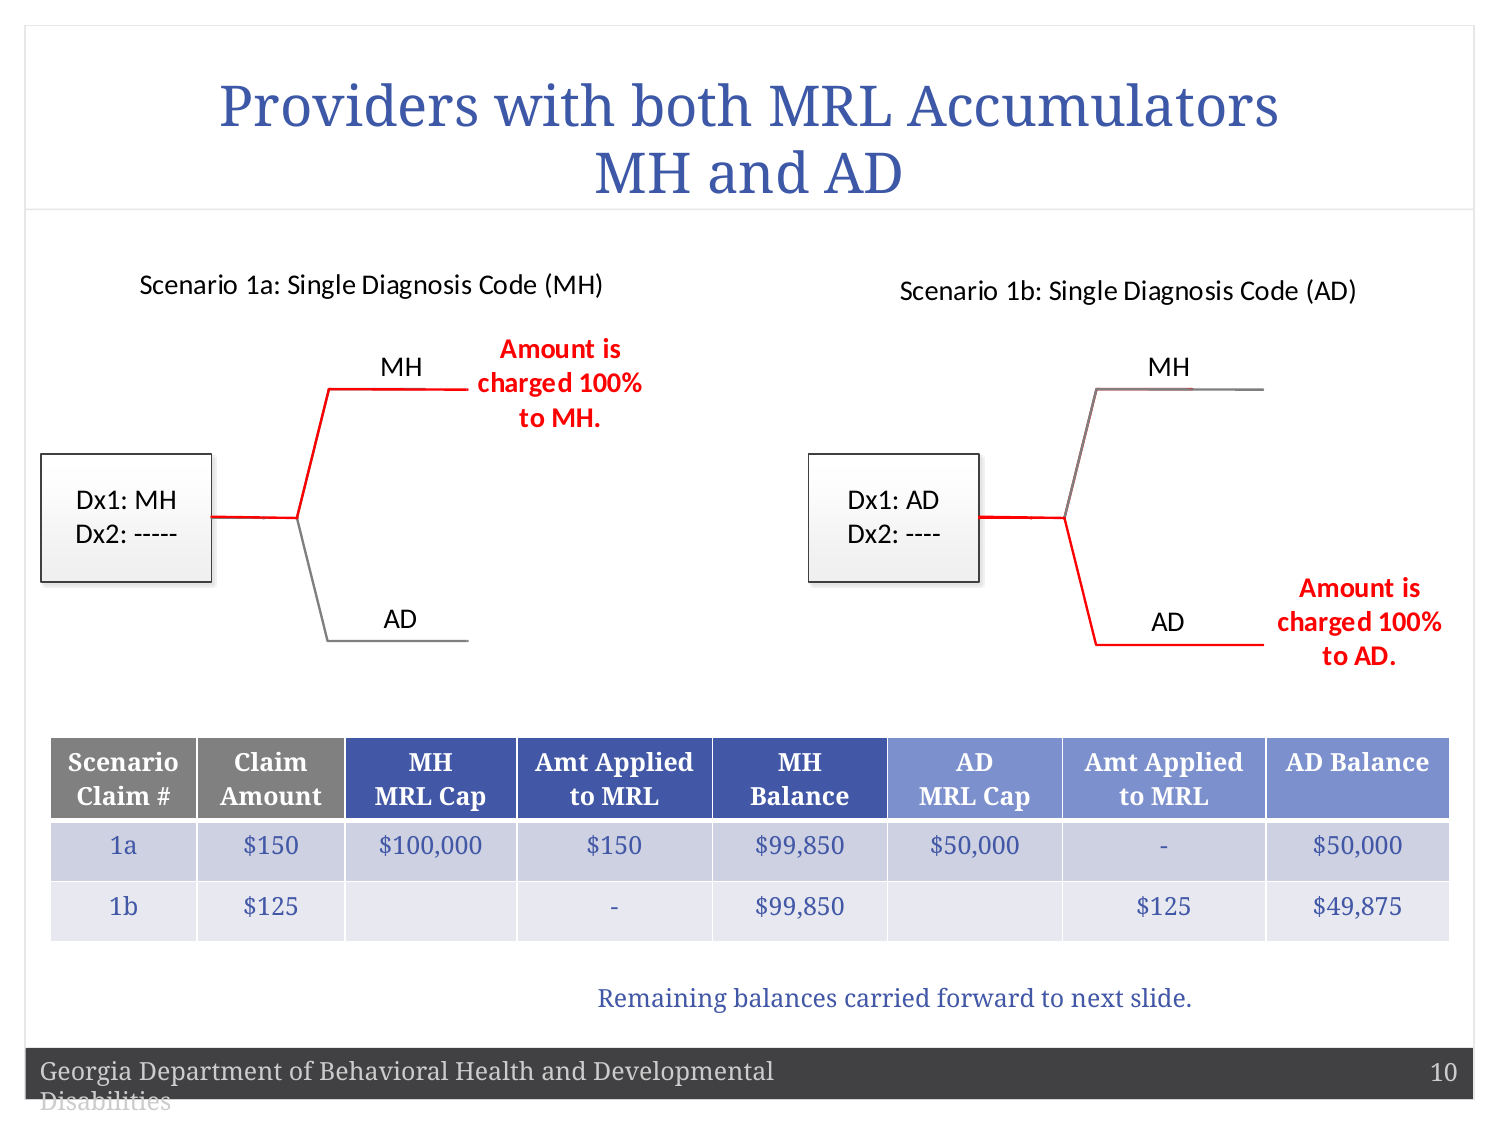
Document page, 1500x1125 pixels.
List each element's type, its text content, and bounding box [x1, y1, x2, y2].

table_cell 1a [51, 823, 196, 881]
table_cell [888, 882, 1062, 941]
table_header Scenario Claim # [51, 738, 196, 818]
table_header AD Balance [1267, 738, 1449, 818]
table_cell - [1063, 823, 1265, 881]
table_cell $99,850 [713, 823, 887, 881]
text_box Remaining balances carried forward to next slide. [582, 975, 1208, 1020]
table_cell $125 [1063, 882, 1265, 941]
table_header MH Balance [713, 738, 887, 818]
table_cell $125 [198, 882, 344, 941]
table_cell [346, 882, 516, 941]
title Providers with both MRL Accumulators MH and AD [50, 62, 1450, 213]
table_cell $50,000 [888, 823, 1062, 881]
table_header Amt Applied to MRL [1063, 738, 1265, 818]
table_header MH MRL Cap [346, 738, 516, 818]
table_header Amt Applied to MRL [518, 738, 712, 818]
table_cell - [518, 882, 712, 941]
table_cell 1b [51, 882, 196, 941]
table_cell $150 [198, 823, 344, 881]
table_cell $99,850 [713, 882, 887, 941]
table_cell $100,000 [346, 823, 516, 881]
picture [37, 257, 1463, 688]
table_cell $49,875 [1267, 882, 1449, 941]
table_header Claim Amount [198, 738, 344, 818]
table_header AD MRL Cap [888, 738, 1062, 818]
table_cell $50,000 [1267, 823, 1449, 881]
table_cell $150 [518, 823, 712, 881]
